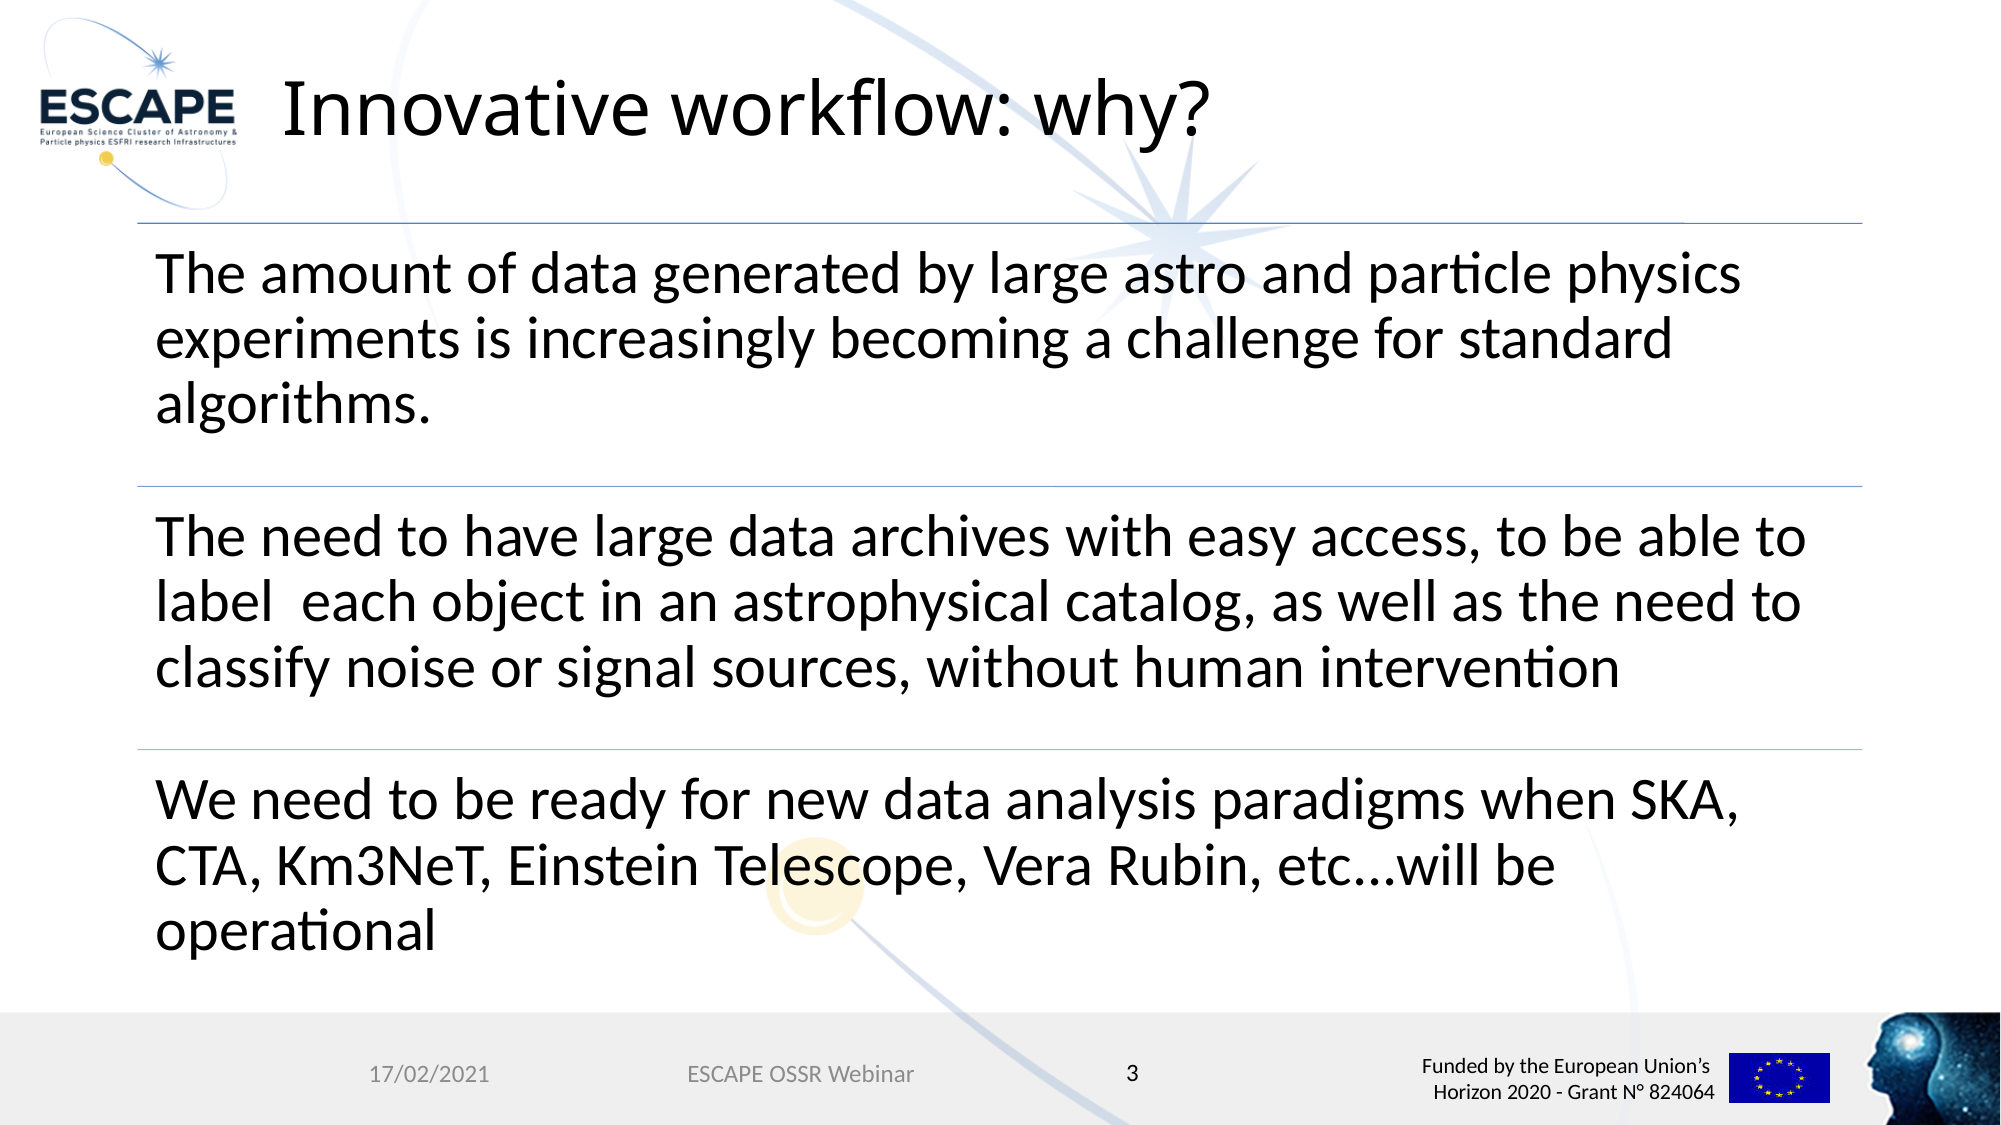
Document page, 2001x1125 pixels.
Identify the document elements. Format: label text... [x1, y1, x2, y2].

picture [0, 0, 2001, 1125]
slide_number 3 [1072, 1041, 1193, 1101]
footer ESCAPE OSSR Webinar [571, 1042, 1032, 1103]
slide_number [353, 1042, 546, 1103]
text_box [137, 222, 1863, 1014]
title Innovative workflow: why? [267, 26, 1863, 196]
